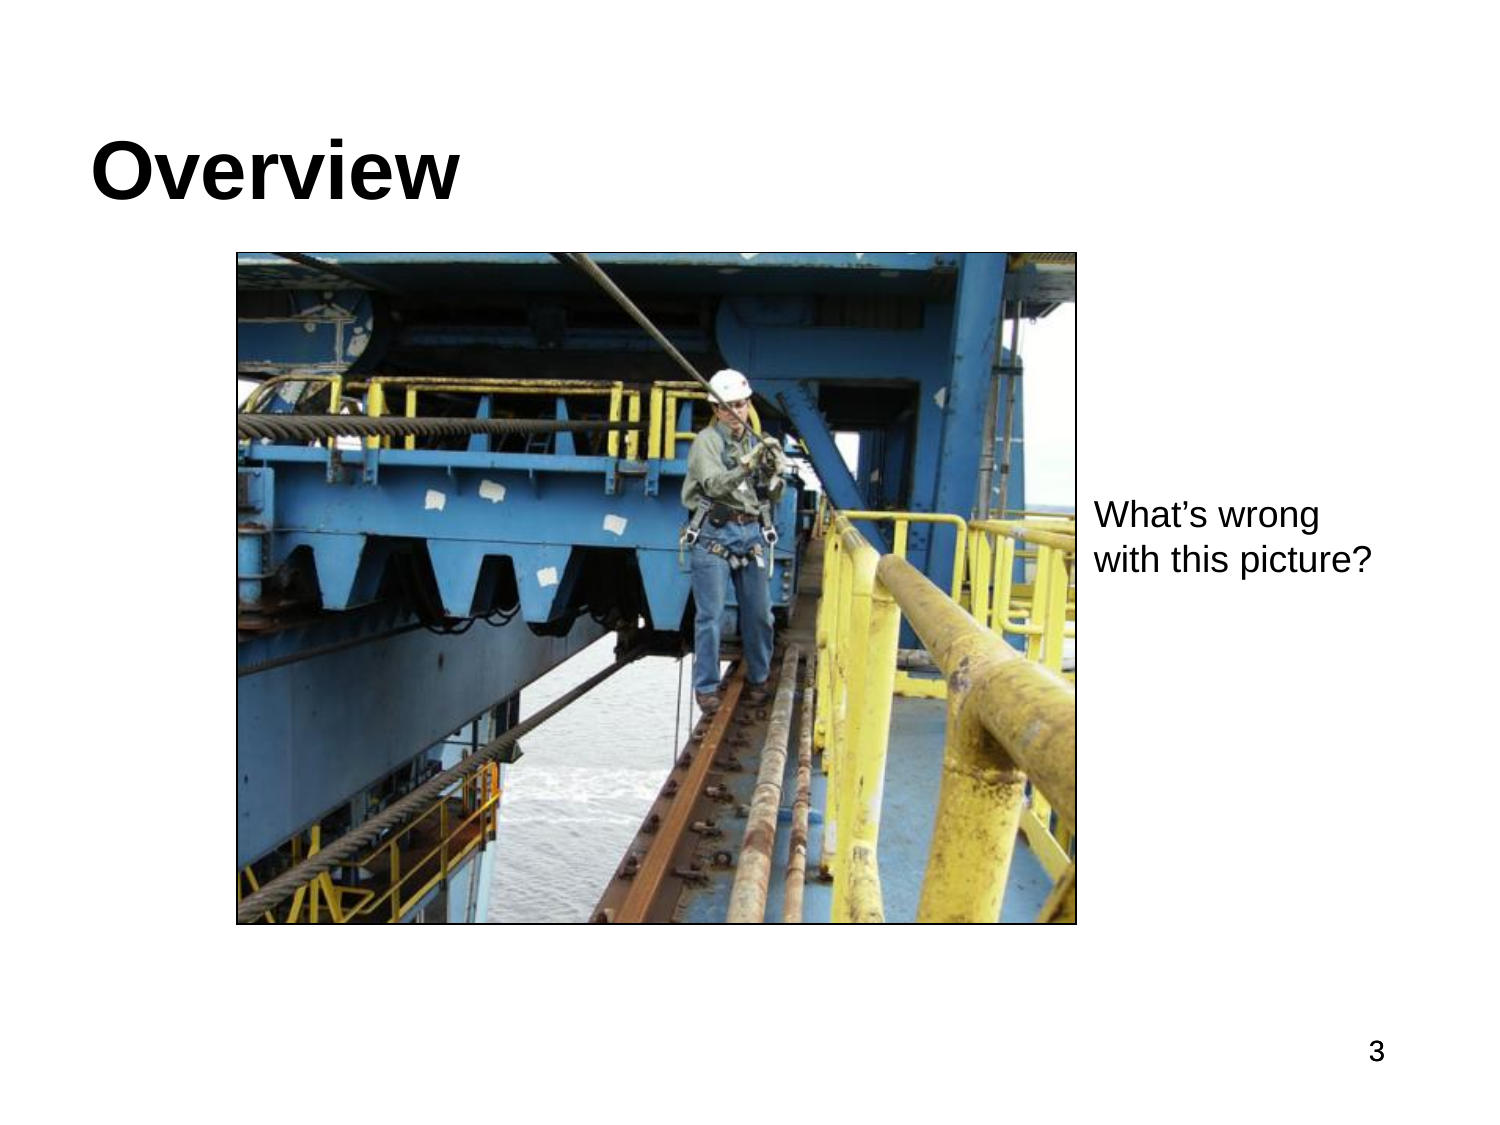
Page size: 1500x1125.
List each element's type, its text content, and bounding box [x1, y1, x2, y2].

text_box 3 [1074, 1024, 1400, 1103]
title Overview [75, 99, 1425, 233]
text_box What’s wrong with this picture? [1079, 482, 1388, 587]
picture [237, 253, 1076, 924]
